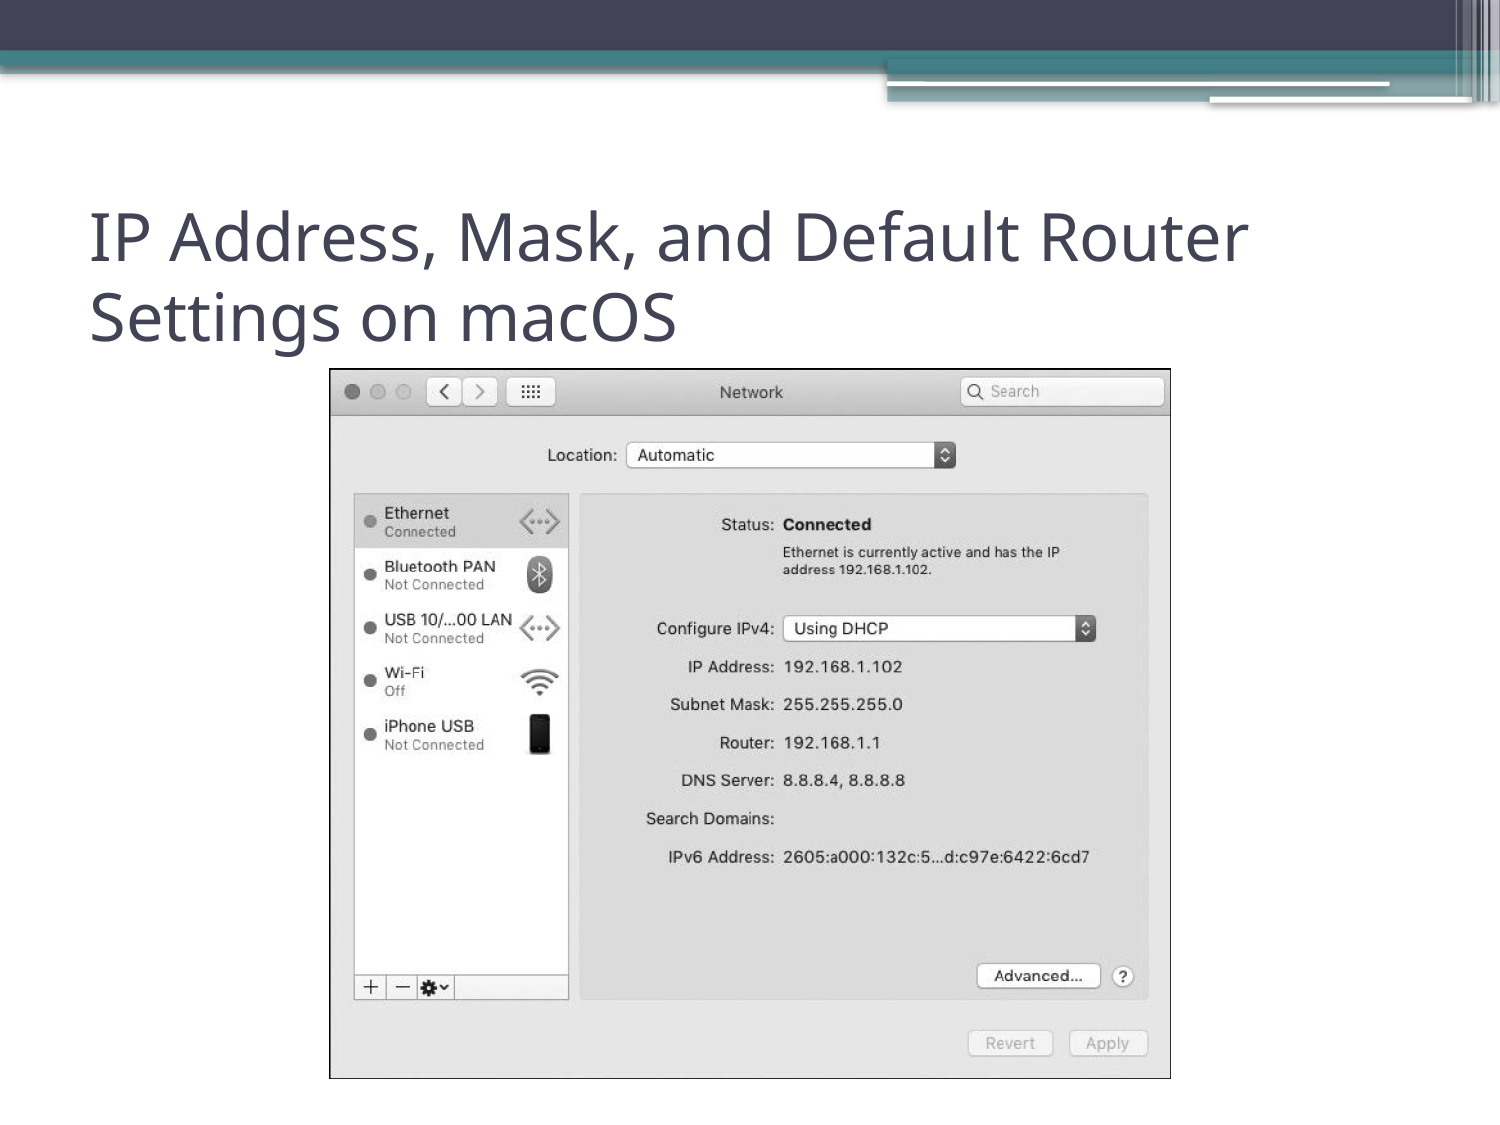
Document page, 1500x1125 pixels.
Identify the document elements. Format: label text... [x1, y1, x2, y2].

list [328, 368, 1172, 1079]
title IP Address, Mask, and Default Router Settings on macOS [75, 187, 1425, 363]
